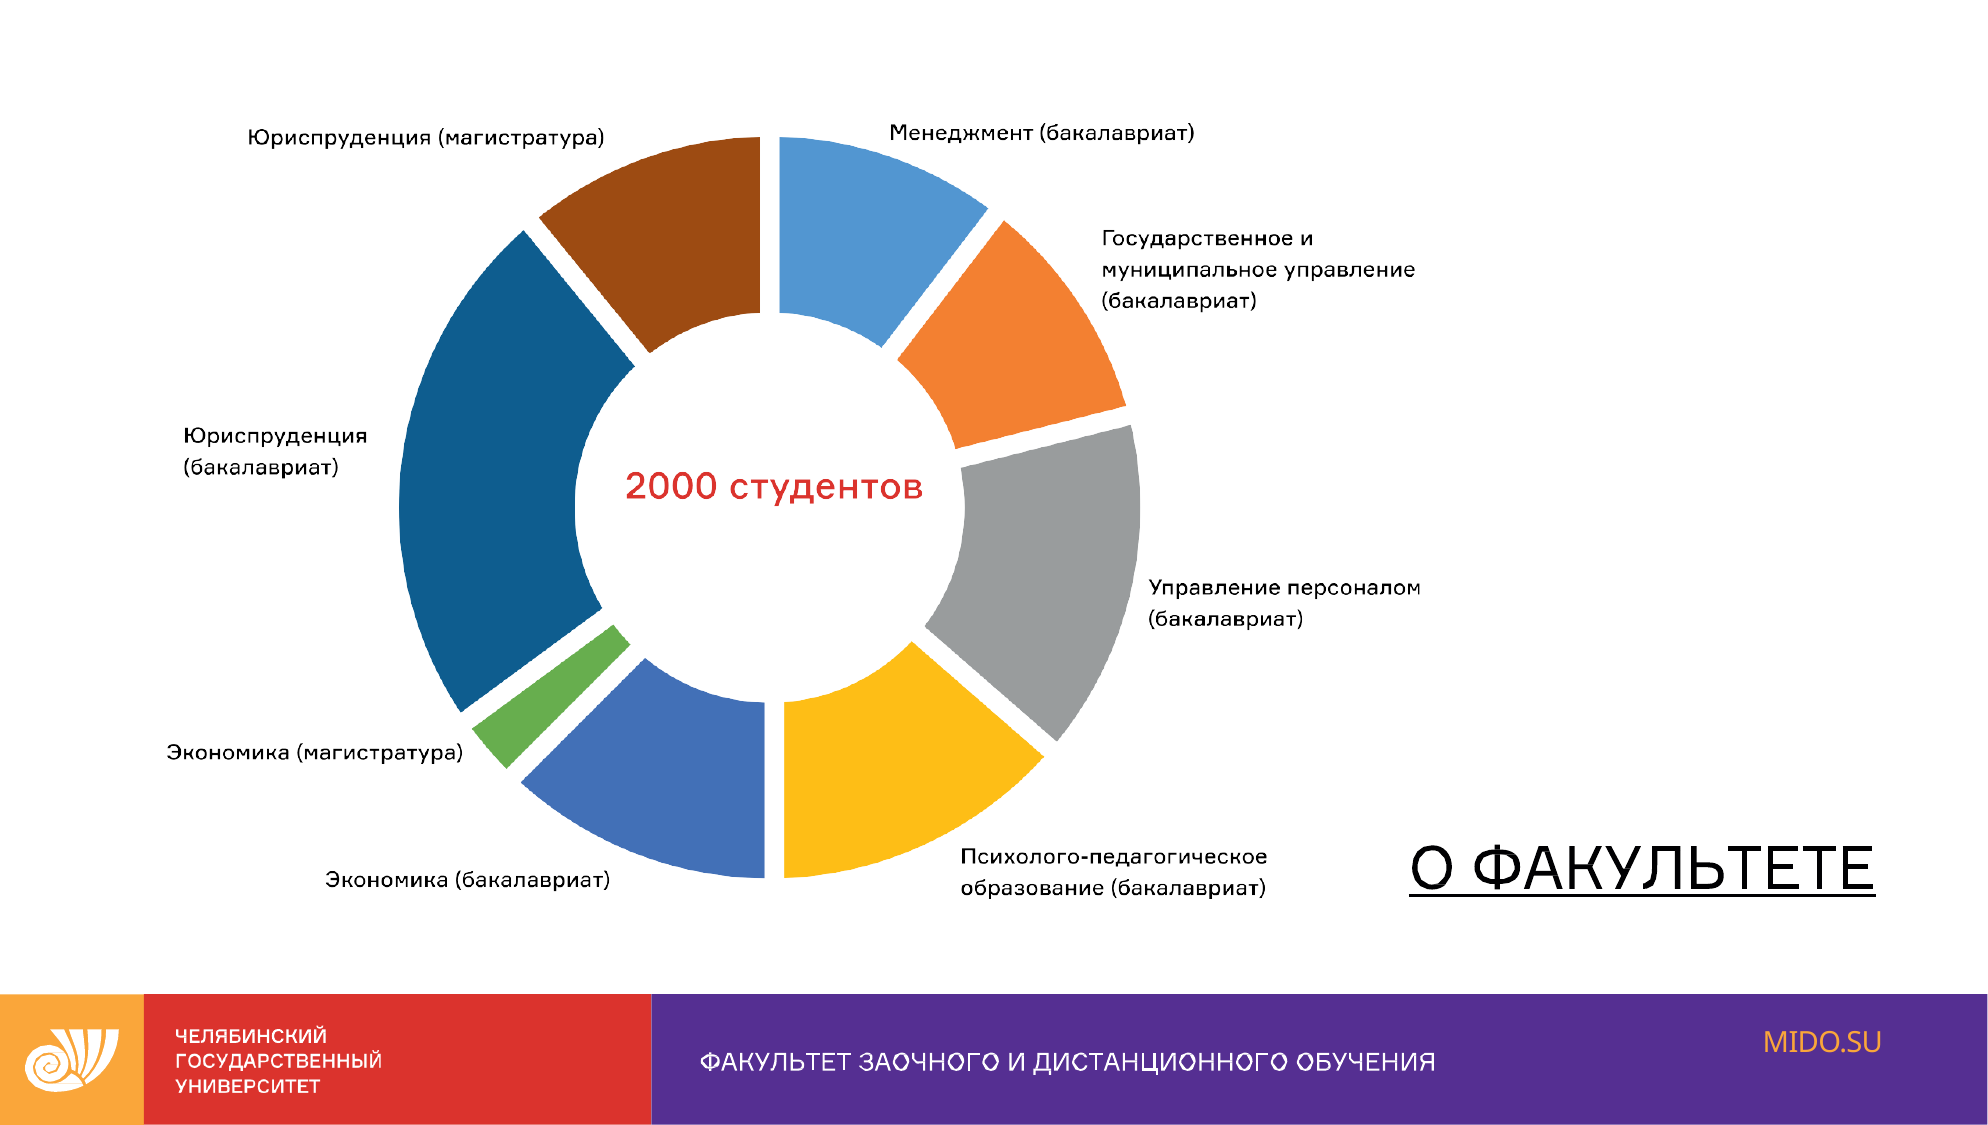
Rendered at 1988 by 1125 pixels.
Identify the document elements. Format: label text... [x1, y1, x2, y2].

text_box [721, 1052, 738, 1071]
text_box [189, 1029, 200, 1043]
text_box [215, 1029, 227, 1043]
text_box [1349, 1052, 1363, 1071]
text_box [1199, 1052, 1214, 1071]
text_box [1054, 1052, 1069, 1071]
text_box [1366, 1052, 1380, 1071]
text_box [286, 1029, 298, 1043]
text_box [1420, 845, 1452, 890]
text_box [929, 1052, 945, 1071]
text_box [1072, 1052, 1088, 1071]
text_box [1161, 1052, 1176, 1071]
text_box [790, 1052, 805, 1071]
text_box [167, 123, 1420, 899]
text_box [947, 1052, 965, 1071]
footer MIDO.SU [1760, 1021, 1967, 1125]
text_box [1420, 1052, 1434, 1071]
text_box [143, 994, 652, 1125]
text_box [912, 1052, 926, 1071]
text_box [874, 1052, 891, 1071]
text_box [271, 1029, 284, 1044]
text_box [1643, 846, 1681, 889]
text_box [740, 1052, 754, 1071]
text_box [770, 1052, 787, 1071]
text_box [229, 1029, 241, 1043]
text_box [822, 1052, 836, 1071]
text_box [1401, 1052, 1417, 1071]
text_box [1009, 1052, 1024, 1071]
text_box [0, 994, 143, 1125]
text_box [892, 1052, 910, 1071]
text_box [243, 1029, 255, 1043]
text_box [1382, 1052, 1398, 1071]
text_box [1236, 1052, 1253, 1071]
text_box [1296, 1052, 1314, 1071]
text_box [1270, 1052, 1288, 1071]
text_box [700, 1052, 720, 1071]
text_box [176, 1029, 187, 1043]
text_box [982, 1052, 999, 1071]
text_box [299, 1029, 311, 1043]
text_box [314, 1025, 326, 1043]
text_box [175, 1050, 381, 1094]
text_box [25, 1044, 84, 1092]
text_box [755, 1052, 770, 1071]
text_box [652, 994, 1988, 1125]
text_box [1523, 846, 1563, 889]
text_box [1605, 846, 1641, 889]
text_box [1474, 844, 1521, 890]
text_box [1218, 1052, 1233, 1071]
text_box [1033, 1052, 1052, 1075]
text_box [257, 1029, 270, 1043]
text_box [1179, 1052, 1196, 1071]
text_box [1691, 846, 1724, 889]
text_box [68, 1029, 85, 1075]
text_box [81, 1029, 102, 1079]
text_box [1317, 1052, 1331, 1071]
text_box [1103, 1052, 1120, 1071]
text_box [50, 1029, 76, 1072]
text_box [84, 1029, 119, 1085]
text_box [1332, 1052, 1347, 1071]
text_box [1122, 1052, 1138, 1071]
text_box [859, 1052, 874, 1071]
text_box [200, 1029, 213, 1043]
text_box [1569, 846, 1603, 889]
